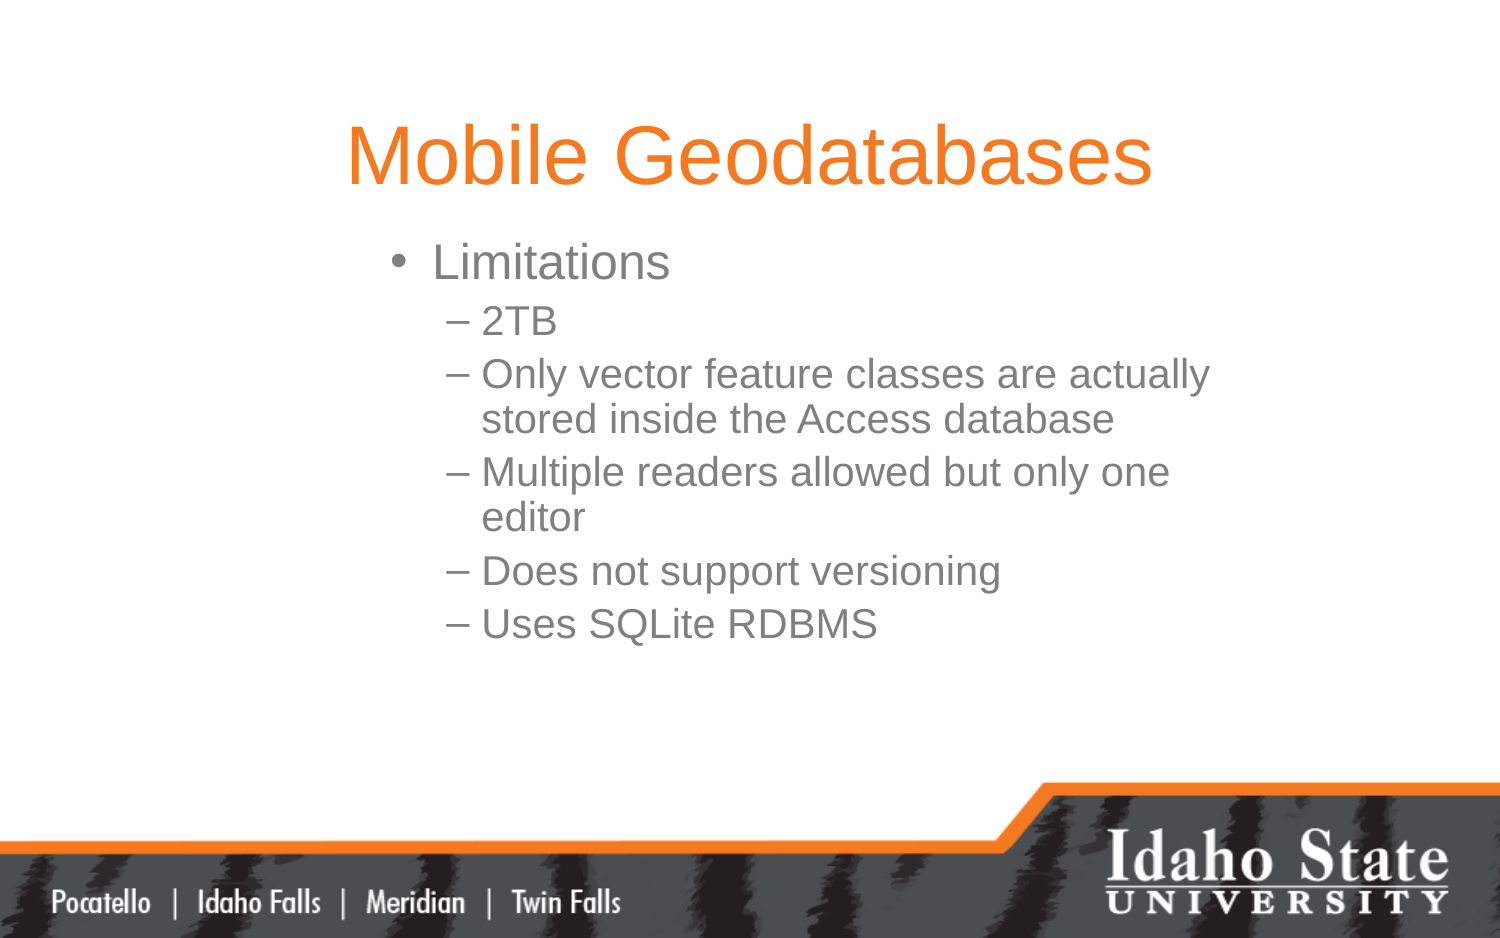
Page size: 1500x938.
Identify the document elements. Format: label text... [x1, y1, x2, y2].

list Limitations 2TB Only vector feature classes are actually stored inside the Access database Multiple readers allowed but only one editor Does not support versioning Uses SQLite RDBMS [374, 228, 1251, 855]
picture [0, 0, 1500, 938]
title Mobile Geodatabases [112, 72, 1388, 230]
